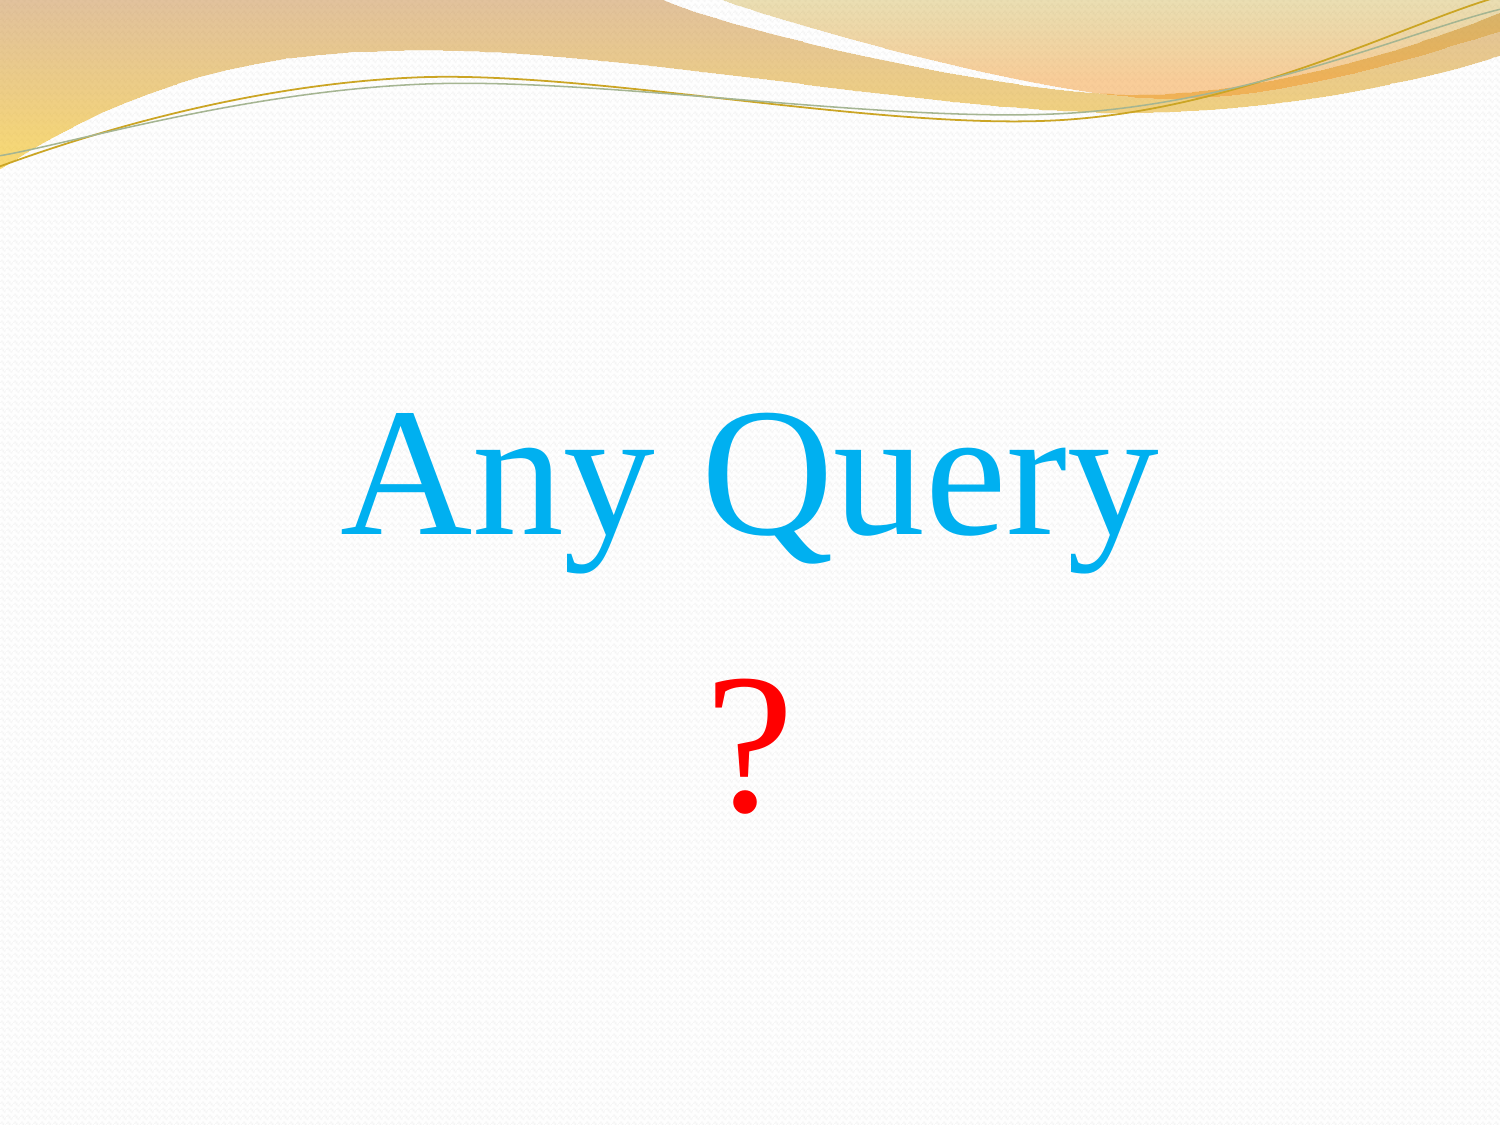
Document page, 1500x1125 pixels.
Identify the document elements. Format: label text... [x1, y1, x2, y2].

list Any Query ? [75, 87, 1425, 1038]
